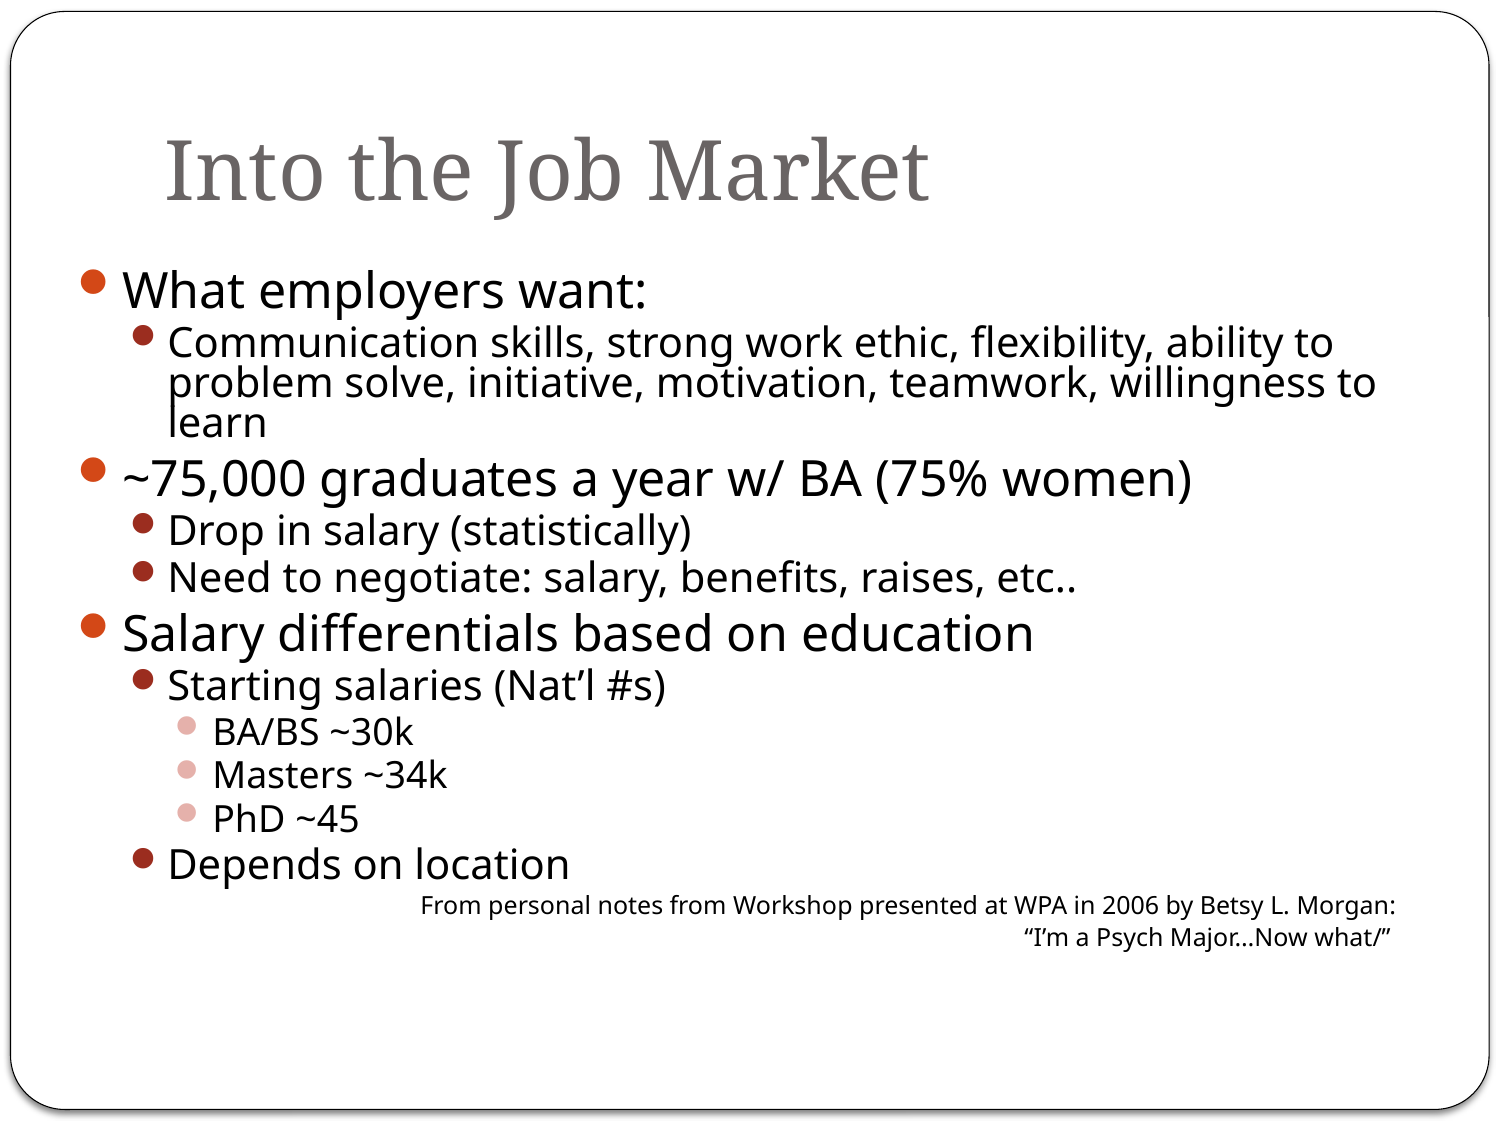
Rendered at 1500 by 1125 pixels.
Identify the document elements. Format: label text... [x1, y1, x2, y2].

title Into the Job Market [150, 45, 1425, 233]
list What employers want: Communication skills, strong work ethic, flexibility, ability to problem solve, initiative, motivation, teamwork, willingness to learn ~75,000 graduates a year w/ BA (75% women) Drop in salary (statistically) Need to negotiate: salary, benefits, raises, etc.. Salary differentials based on education Starting salaries (Nat’l #s) BA/BS ~30k Masters ~34k PhD ~45 Depends on location From personal notes from Workshop presented at WPA in 2006 by Betsy L. Morgan: “I’m a Psych Major…Now what/” [62, 262, 1413, 1005]
